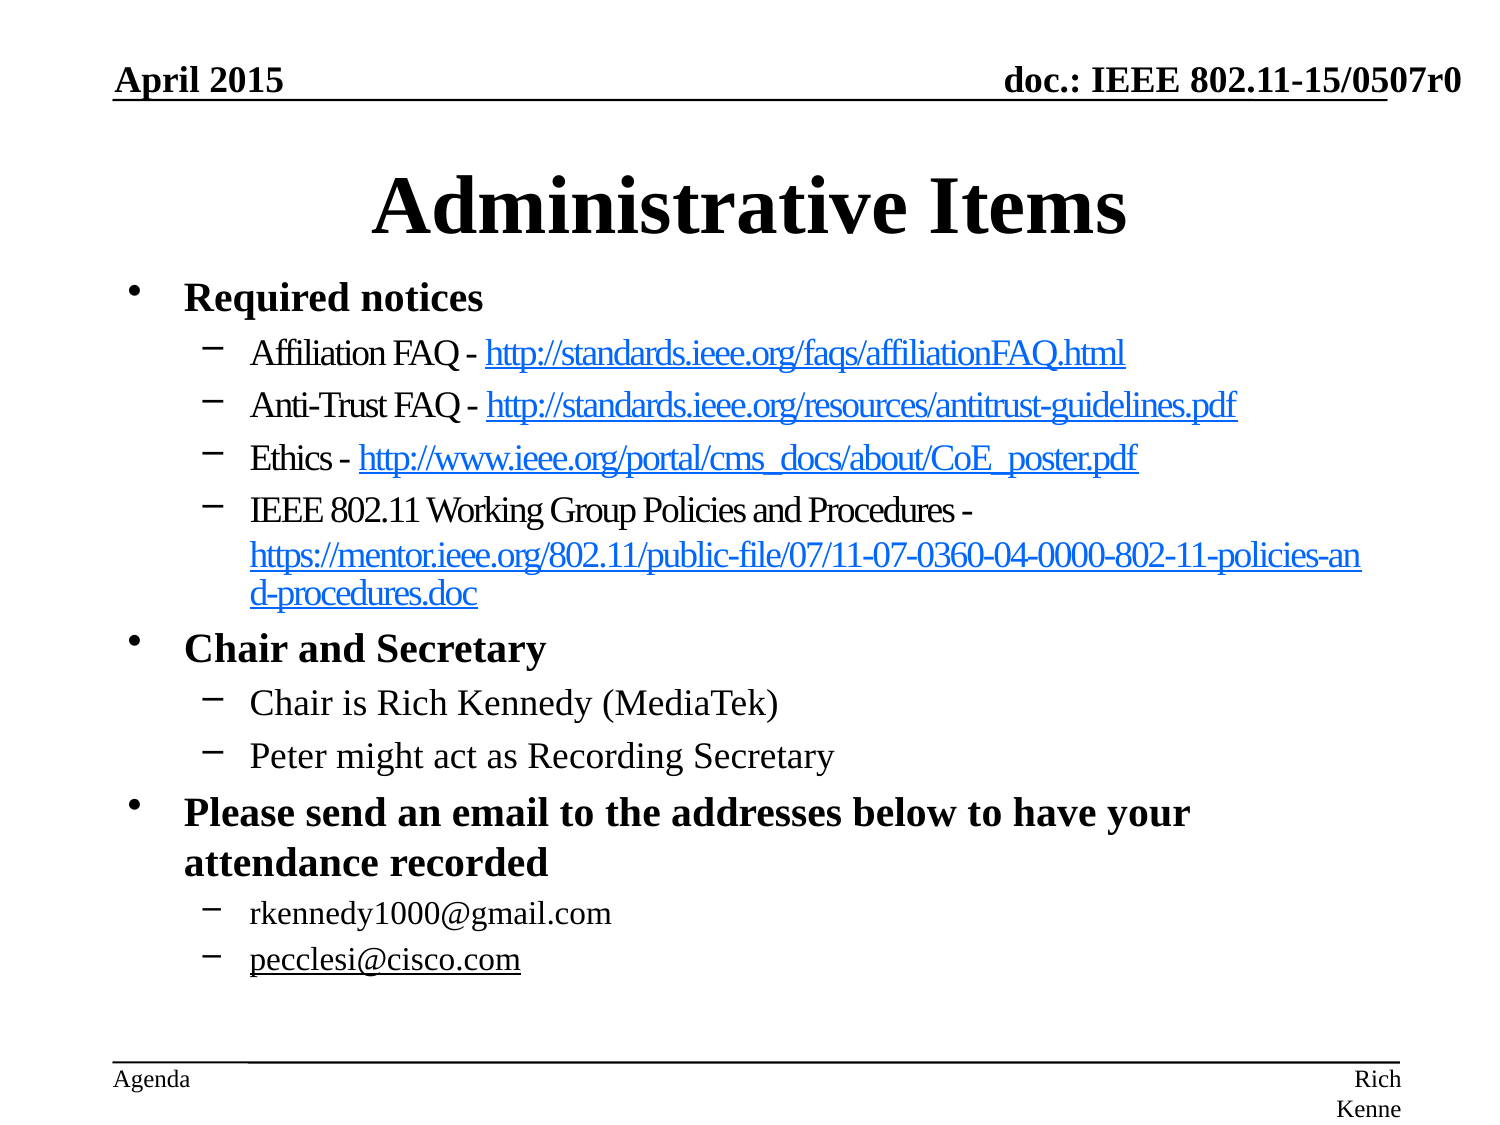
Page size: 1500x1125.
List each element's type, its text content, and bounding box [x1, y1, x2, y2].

footer Rich Kennedy, MediaTek [1324, 1061, 1402, 1093]
list Required notices Affiliation FAQ - http://standards.ieee.org/faqs/affiliationFAQ.html Anti-Trust FAQ - http://standards.ieee.org/resources/antitrust-guidelines.pdf Ethics - http://www.ieee.org/portal/cms_docs/about/CoE_poster.pdf IEEE 802.11 Working Group Policies and Procedures - https://mentor.ieee.org/802.11/public-file/07/11-07-0360-04-0000-802-11-policies-and-procedures.doc Chair and Secretary Chair is Rich Kennedy (MediaTek) Peter might act as Recording Secretary Please send an email to the addresses below to have your attendance recorded rkennedy1000@gmail.com pecclesi@cisco.com [112, 262, 1388, 1000]
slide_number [114, 54, 316, 101]
title Administrative Items [112, 112, 1388, 262]
